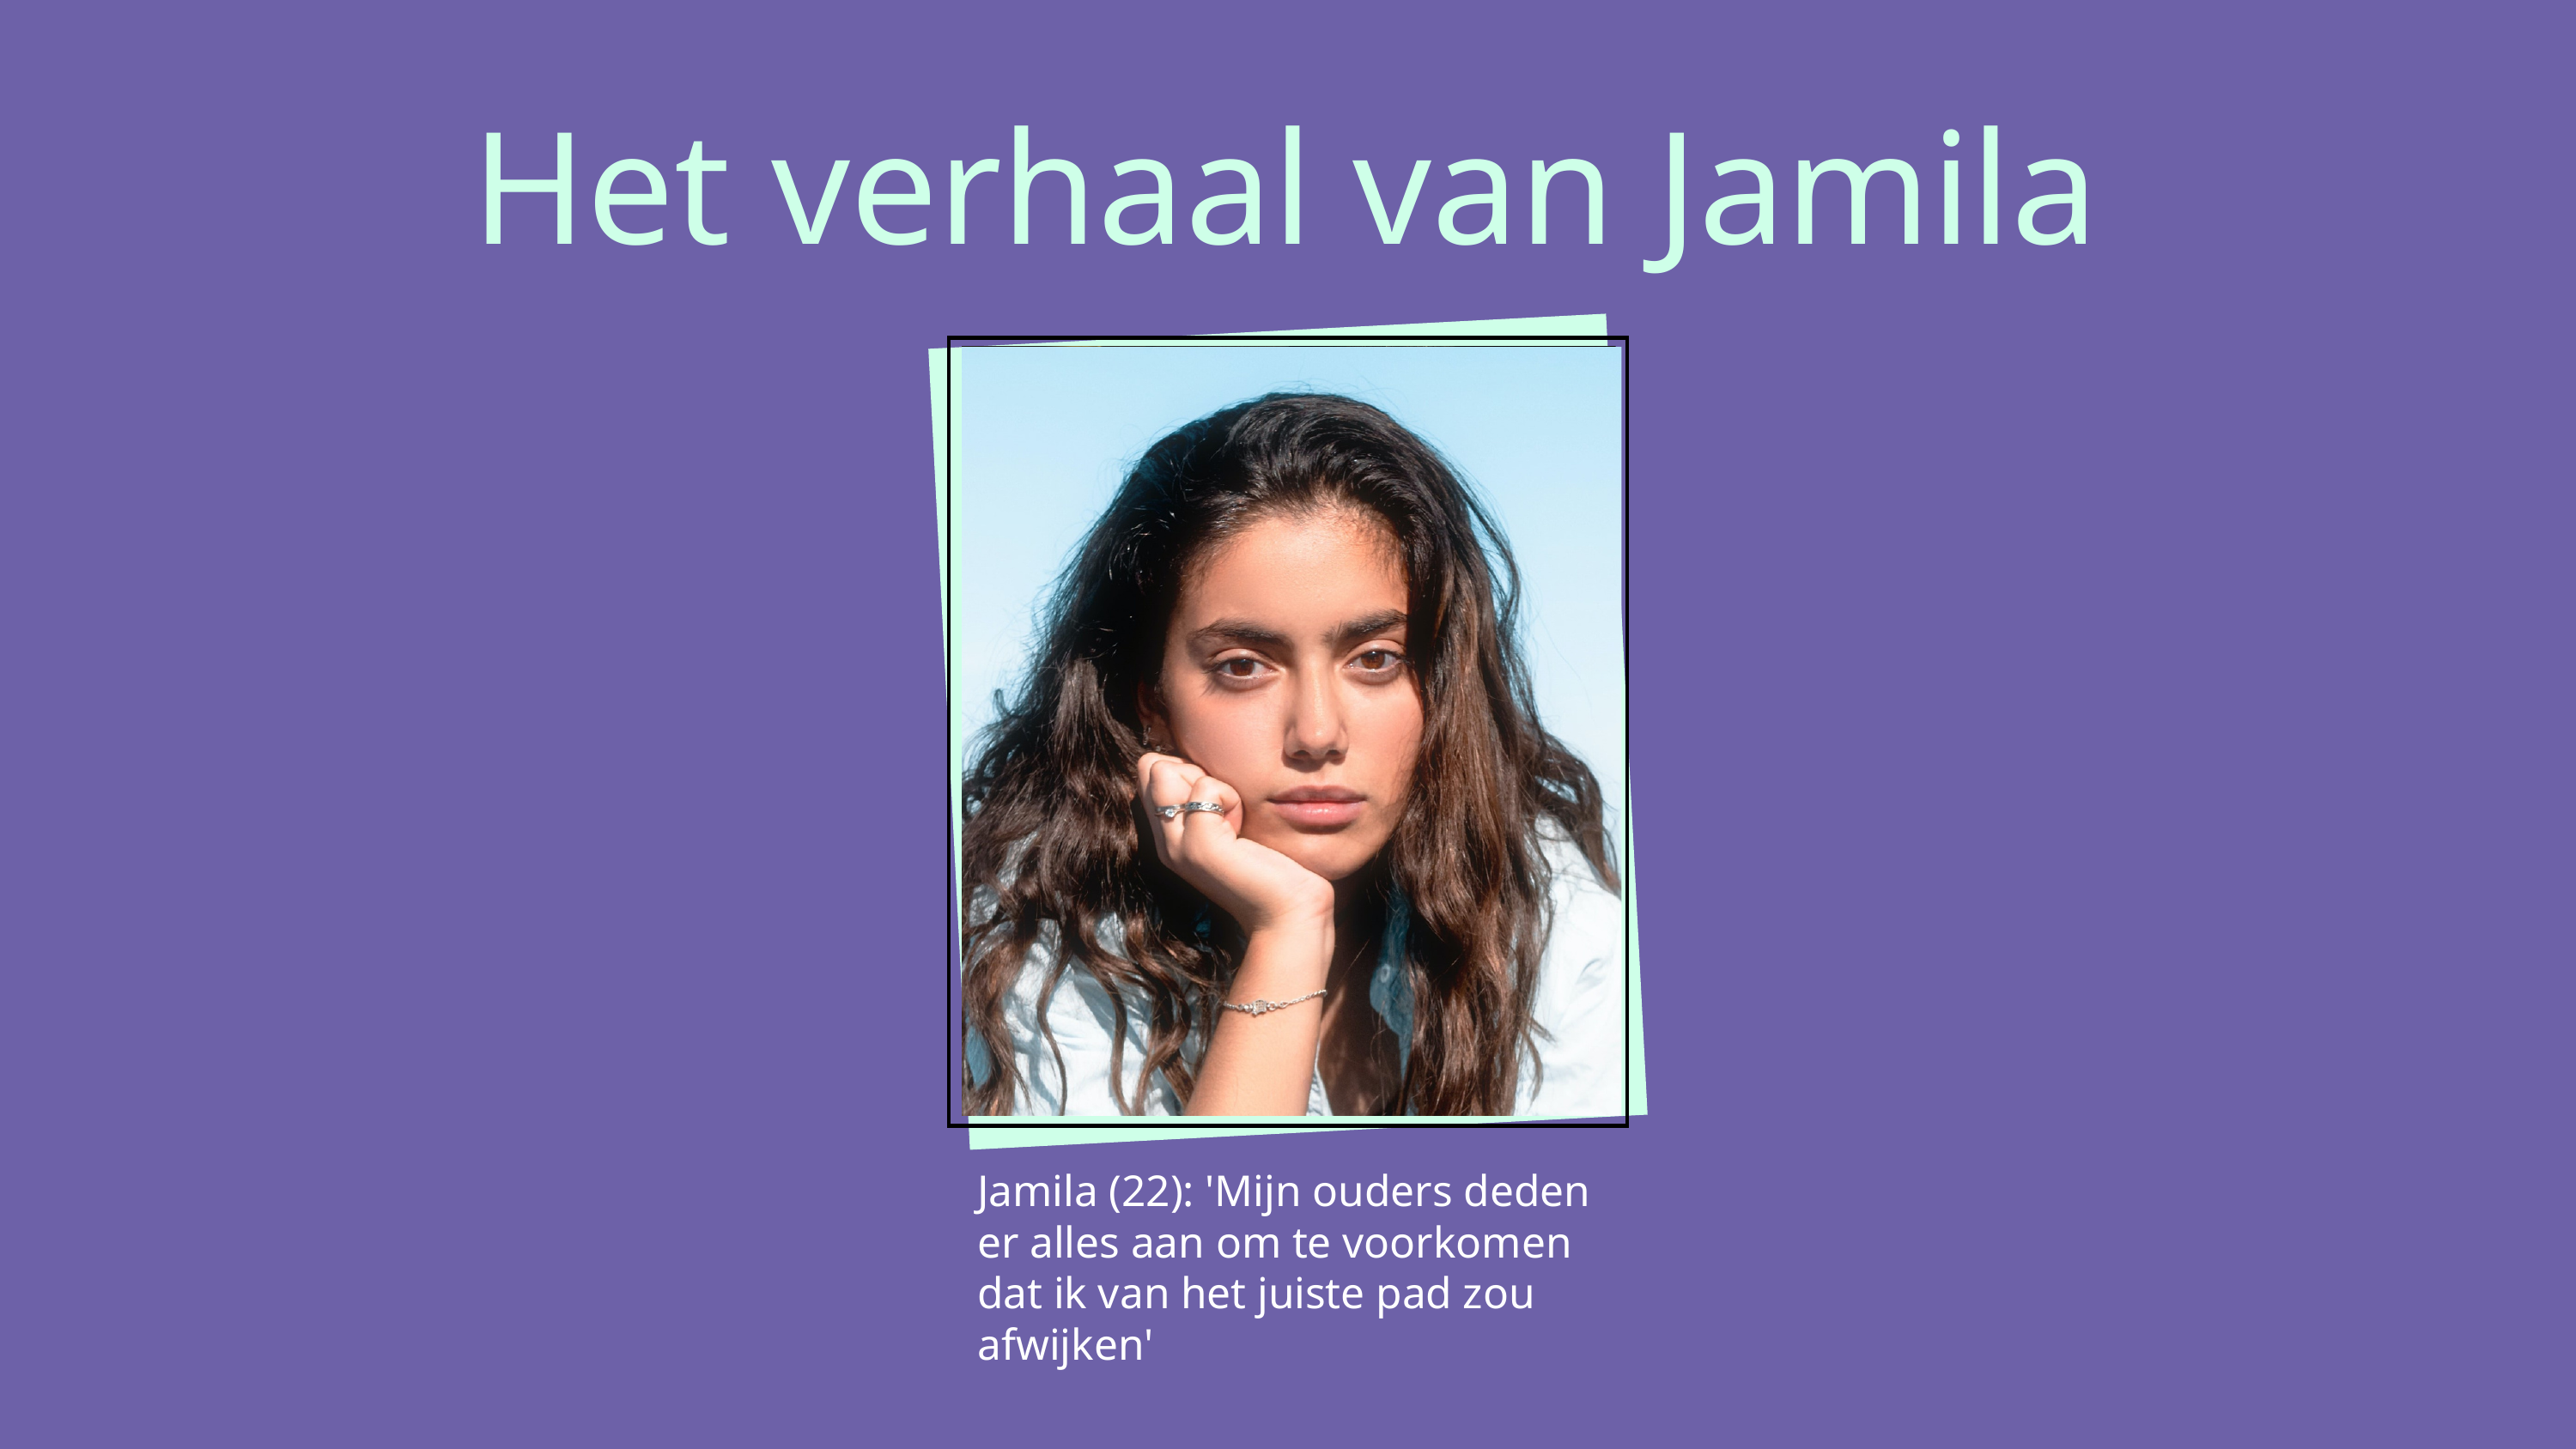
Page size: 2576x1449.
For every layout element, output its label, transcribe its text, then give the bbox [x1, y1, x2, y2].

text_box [948, 336, 1628, 1126]
text_box Jamila (22): 'Mijn ouders deden er alles aan om te voorkomen dat ik van het juiste pad zou afwijken' [977, 1164, 1599, 1368]
text_box Het verhaal van Jamila [471, 88, 2576, 276]
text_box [948, 330, 1628, 336]
